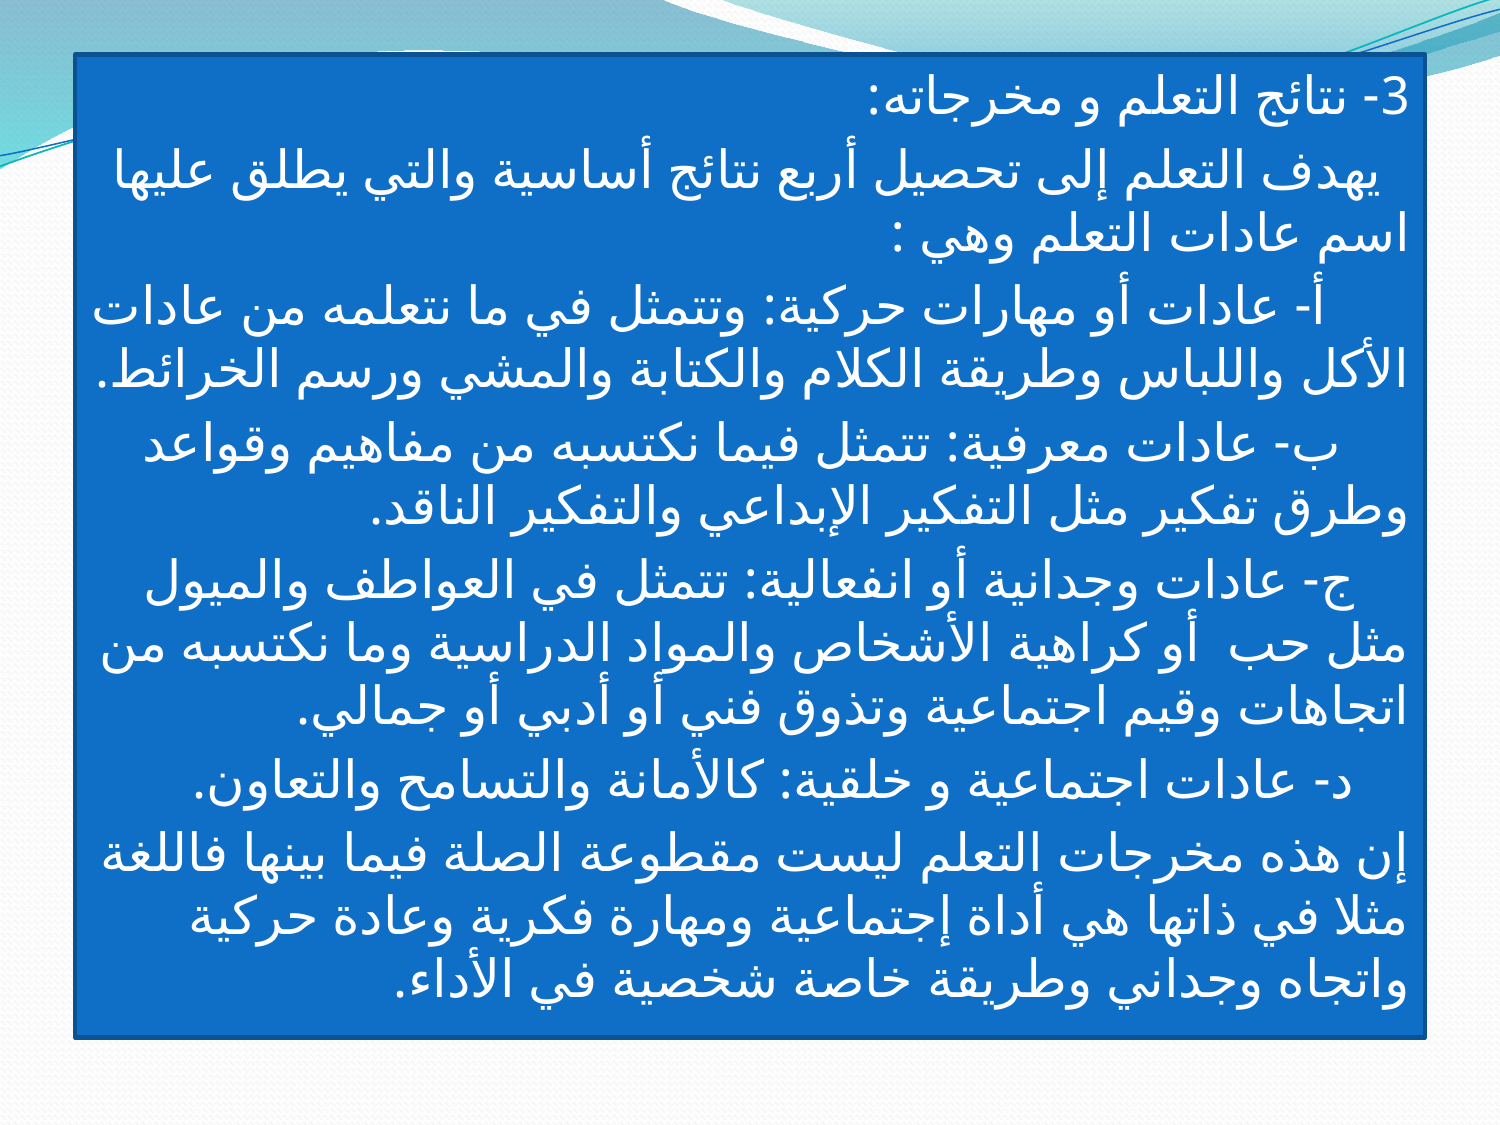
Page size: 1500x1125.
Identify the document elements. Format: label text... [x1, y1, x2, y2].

list 3- نتائج التعلم و مخرجاته: يهدف التعلم إلى تحصيل أربع نتائج أساسية والتي يطلق عليها اسم عادات التعلم وهي : أ- عادات أو مهارات حركية: وتتمثل في ما نتعلمه من عادات الأكل واللباس وطريقة الكلام والكتابة والمشي ورسم الخرائط. ب- عادات معرفية: تتمثل فيما نكتسبه من مفاهيم وقواعد وطرق تفكير مثل التفكير الإبداعي والتفكير الناقد. ج- عادات وجدانية أو انفعالية: تتمثل في العواطف والميول مثل حب أو كراهية الأشخاص والمواد الدراسية وما نكتسبه من اتجاهات وقيم اجتماعية وتذوق فني أو أدبي أو جمالي. د- عادات اجتماعية و خلقية: كالأمانة والتسامح والتعاون. إن هذه مخرجات التعلم ليست مقطوعة الصلة فيما بينها فاللغة مثلا في ذاتها هي أداة إجتماعية ومهارة فكرية وعادة حركية واتجاه وجداني وطريقة خاصة شخصية في الأداء. [73, 52, 1427, 1040]
